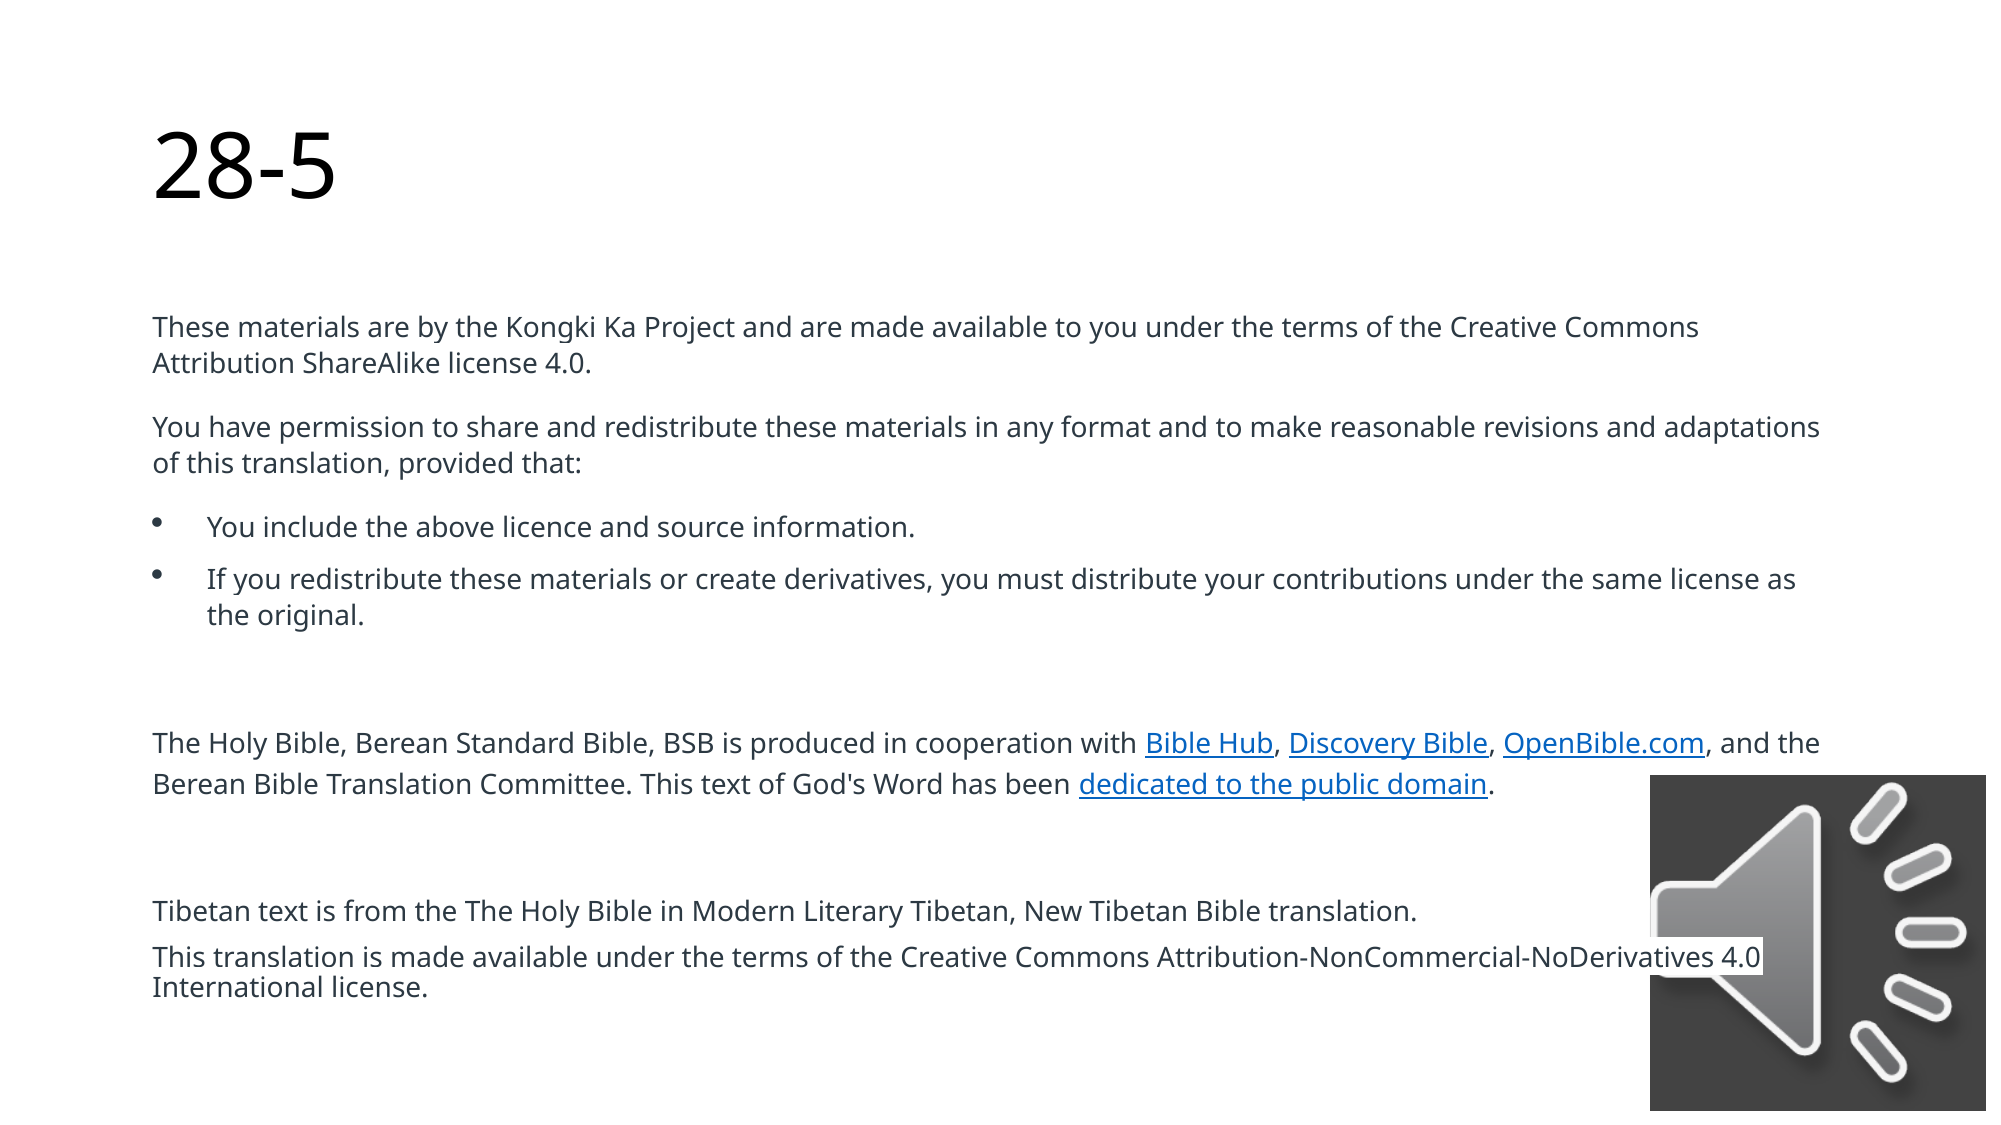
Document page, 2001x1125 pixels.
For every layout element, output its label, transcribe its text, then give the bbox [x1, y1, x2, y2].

picture [1648, 773, 1987, 1112]
title 28-5 [137, 59, 1863, 278]
list These materials are by the Kongki Ka Project and are made available to you under the terms of the Creative Commons Attribution ShareAlike license 4.0. You have permission to share and redistribute these materials in any format and to make reasonable revisions and adaptations of this translation, provided that: You include the above licence and source information. If you redistribute these materials or create derivatives, you must distribute your contributions under the same license as the original. The Holy Bible, Berean Standard Bible, BSB is produced in cooperation with Bible Hub, Discovery Bible, OpenBible.com, and the Berean Bible Translation Committee. This text of God's Word has been dedicated to the public domain. Tibetan text is from the The Holy Bible in Modern Literary Tibetan, New Tibetan Bible translation. This translation is made available under the terms of the Creative Commons Attribution-NonCommercial-NoDerivatives 4.0 International license. [137, 299, 1863, 1014]
